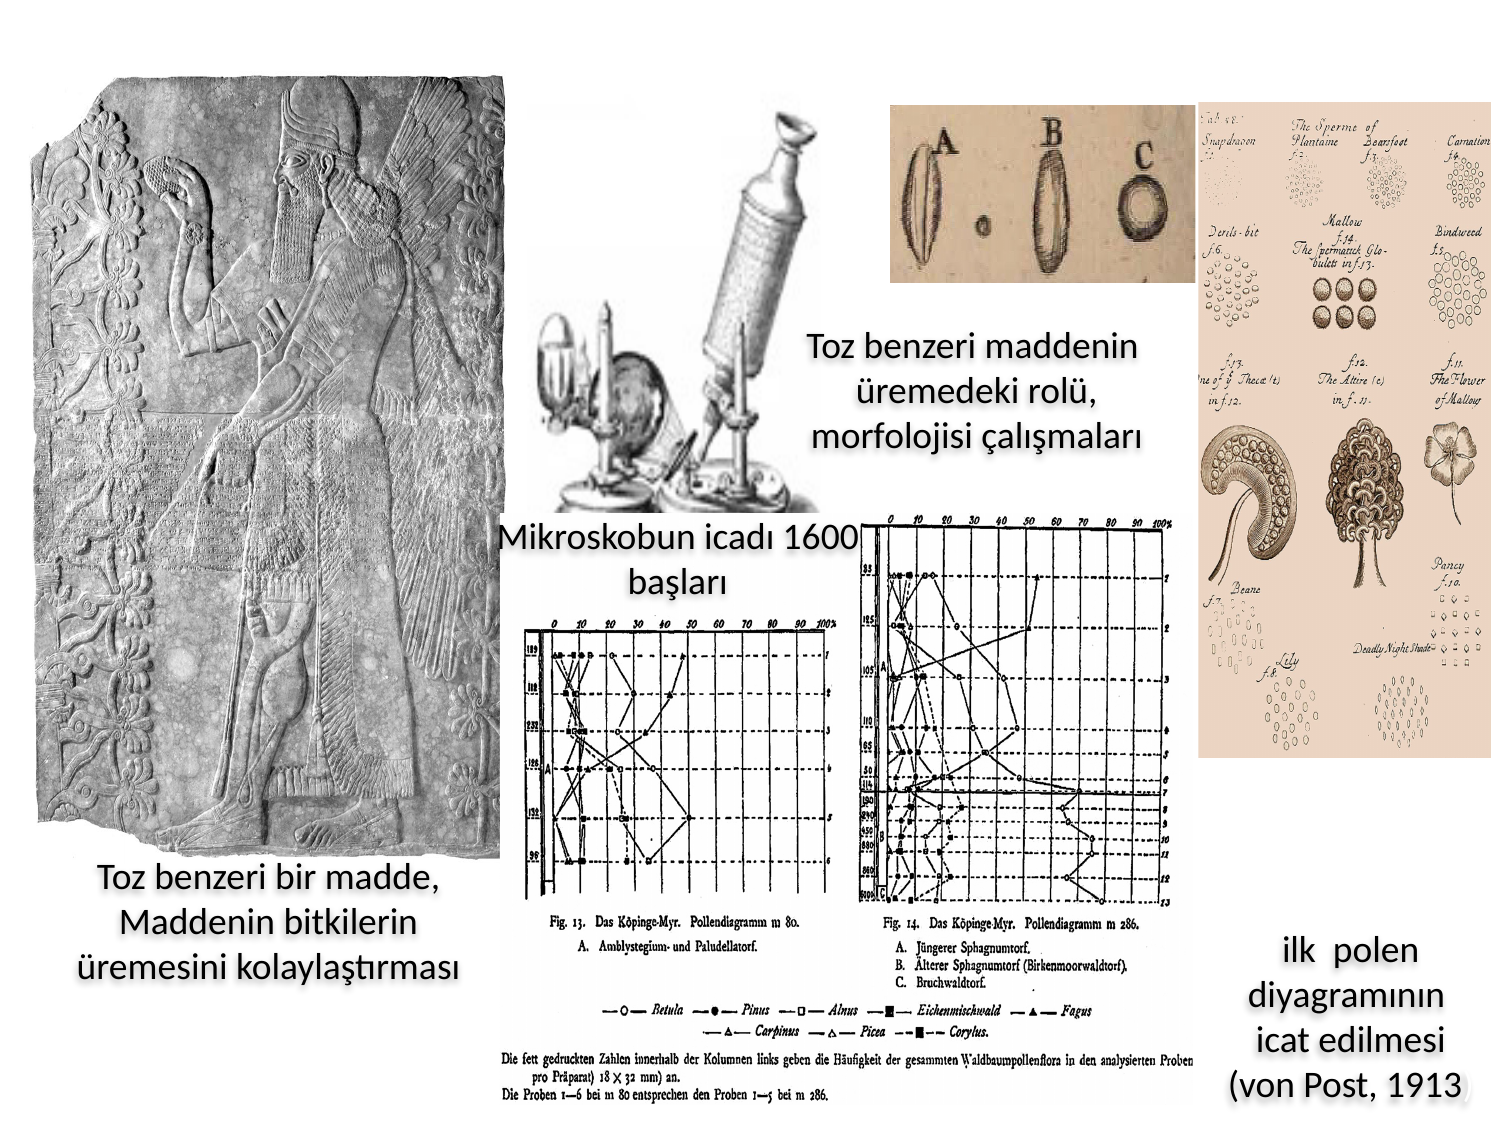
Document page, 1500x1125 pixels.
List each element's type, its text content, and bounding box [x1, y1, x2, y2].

text_box ilk polen diyagramının icat edilmesi (von Post, 1913) [1199, 924, 1500, 1107]
text_box Toz benzeri maddenin üremedeki rolü, morfolojisi çalışmaları [851, 298, 1193, 480]
picture [28, 68, 1193, 1105]
picture [1198, 101, 1491, 758]
picture [889, 104, 1196, 283]
text_box Toz benzeri bir madde, Maddenin bitkilerin üremesini kolaylaştırması [26, 873, 494, 973]
